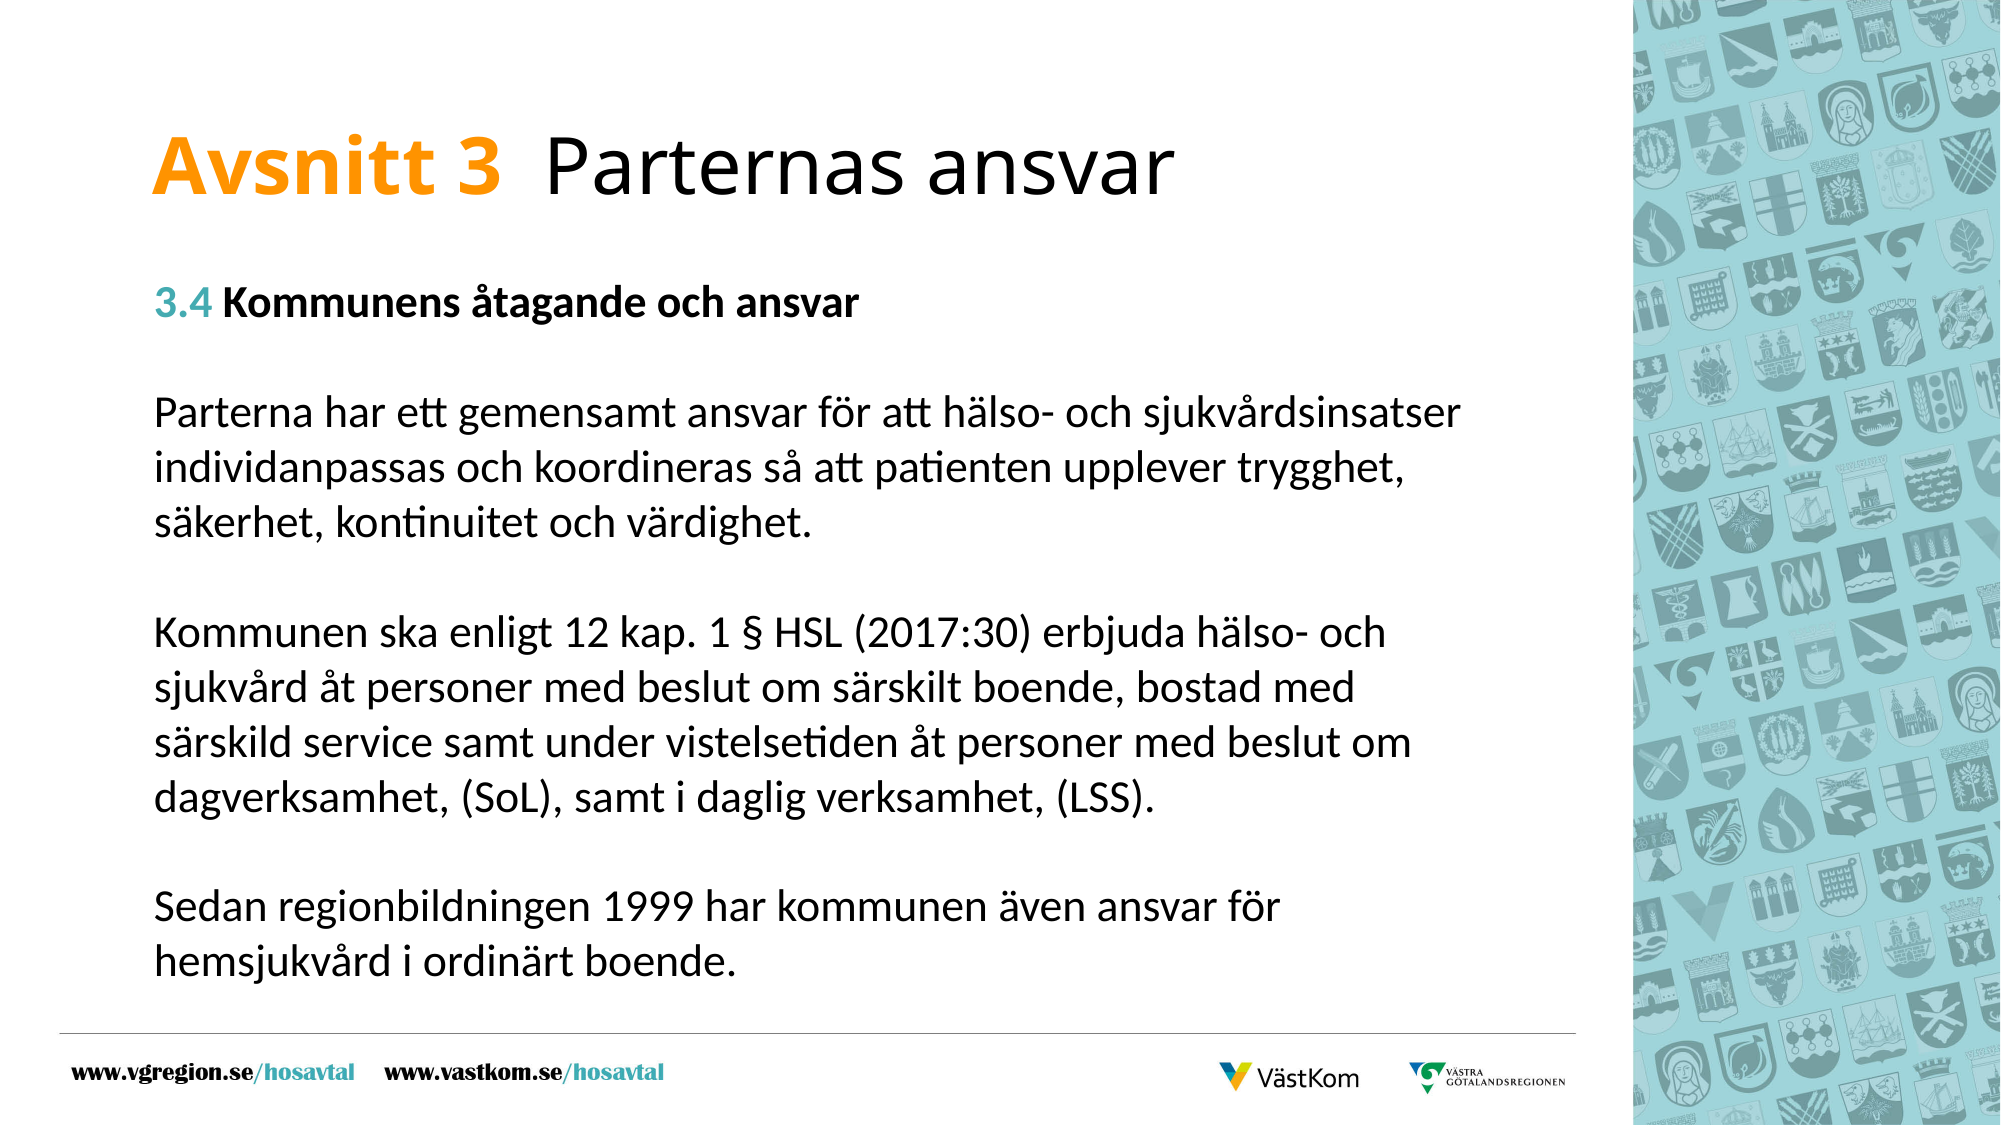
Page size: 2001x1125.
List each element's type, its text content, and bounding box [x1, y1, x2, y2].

title Avsnitt 3 Parternas ansvar [137, 59, 1863, 278]
picture [0, 0, 2001, 1125]
text_box 3.4 Kommunens åtagande och ansvar Parterna har ett gemensamt ansvar för att hälso- och sjukvårdsinsatser individanpassas och koordineras så att patienten upplever trygghet, säkerhet, kontinuitet och värdighet. Kommunen ska enligt 12 kap. 1 § HSL (2017:30) erbjuda hälso- och sjukvård åt personer med beslut om särskilt boende, bostad med särskild service samt under vistelsetiden åt personer med beslut om dagverksamhet, (SoL), samt i daglig verksamhet, (LSS). Sedan regionbildningen 1999 har kommunen även ansvar för hemsjukvård i ordinärt boende. [139, 263, 1502, 994]
